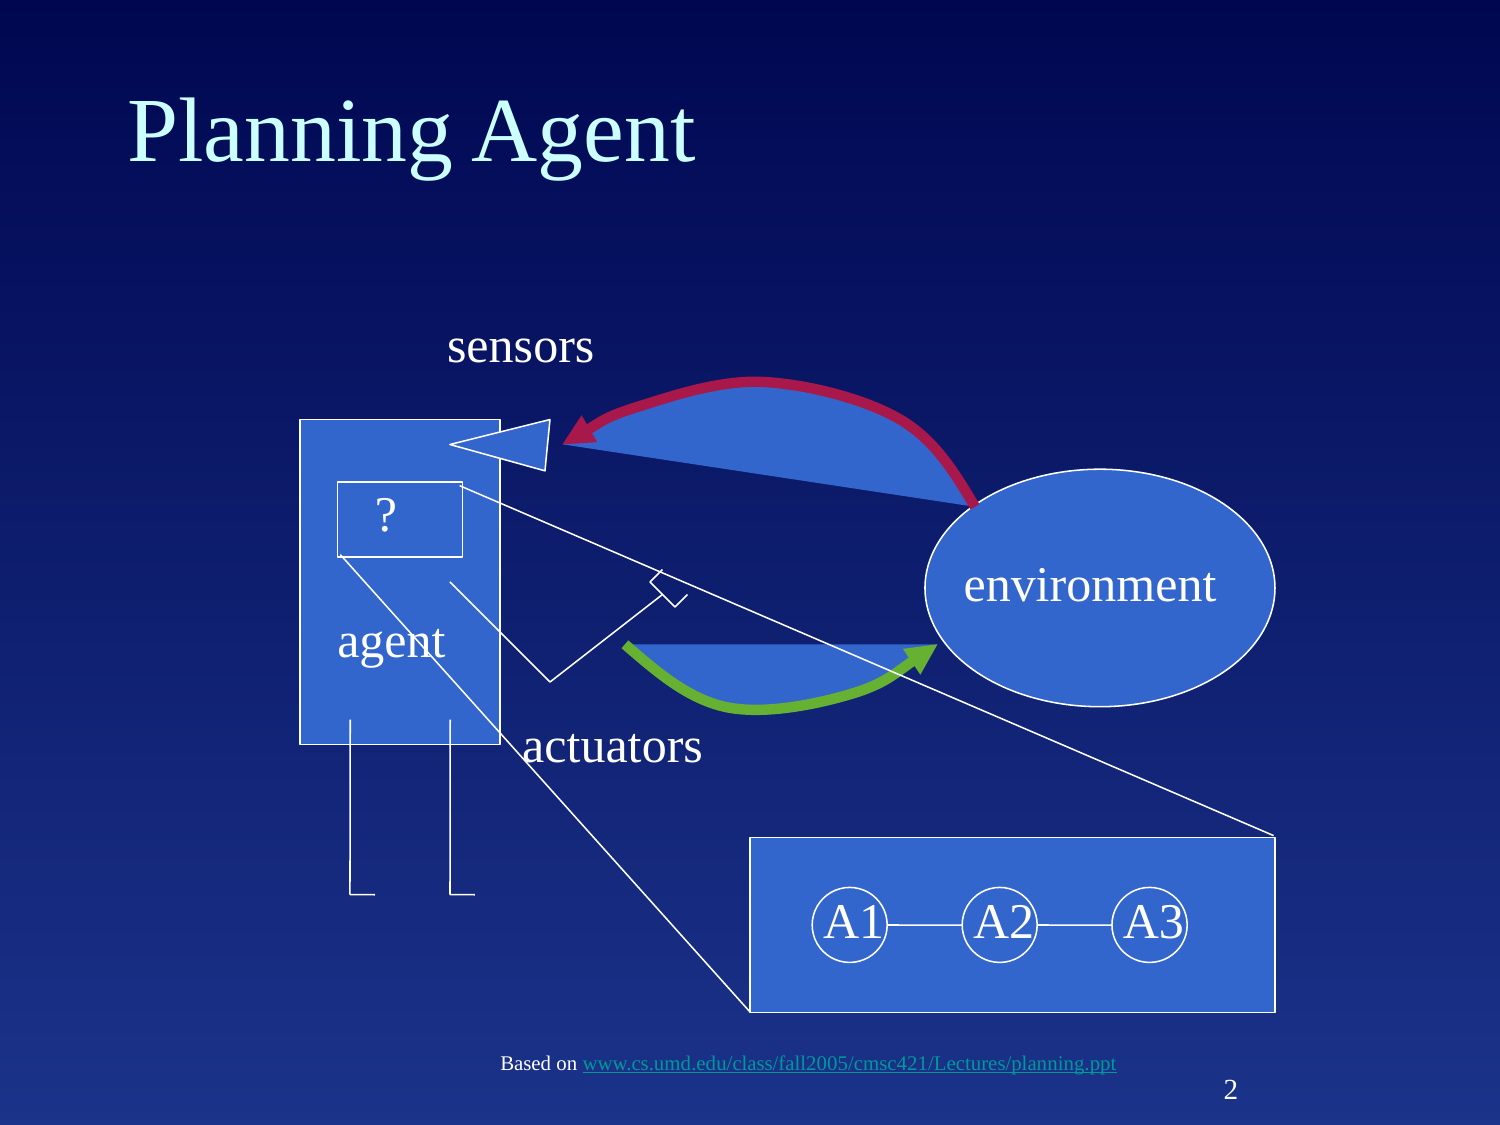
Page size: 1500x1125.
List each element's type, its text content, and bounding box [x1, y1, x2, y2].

title Planning Agent [111, 36, 1388, 213]
slide_number 2 [1206, 1061, 1256, 1120]
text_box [299, 312, 1276, 895]
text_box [340, 485, 1276, 1013]
text_box Based on www.cs.umd.edu/class/fall2005/cmsc421/Lectures/planning.ppt [500, 1050, 1118, 1076]
